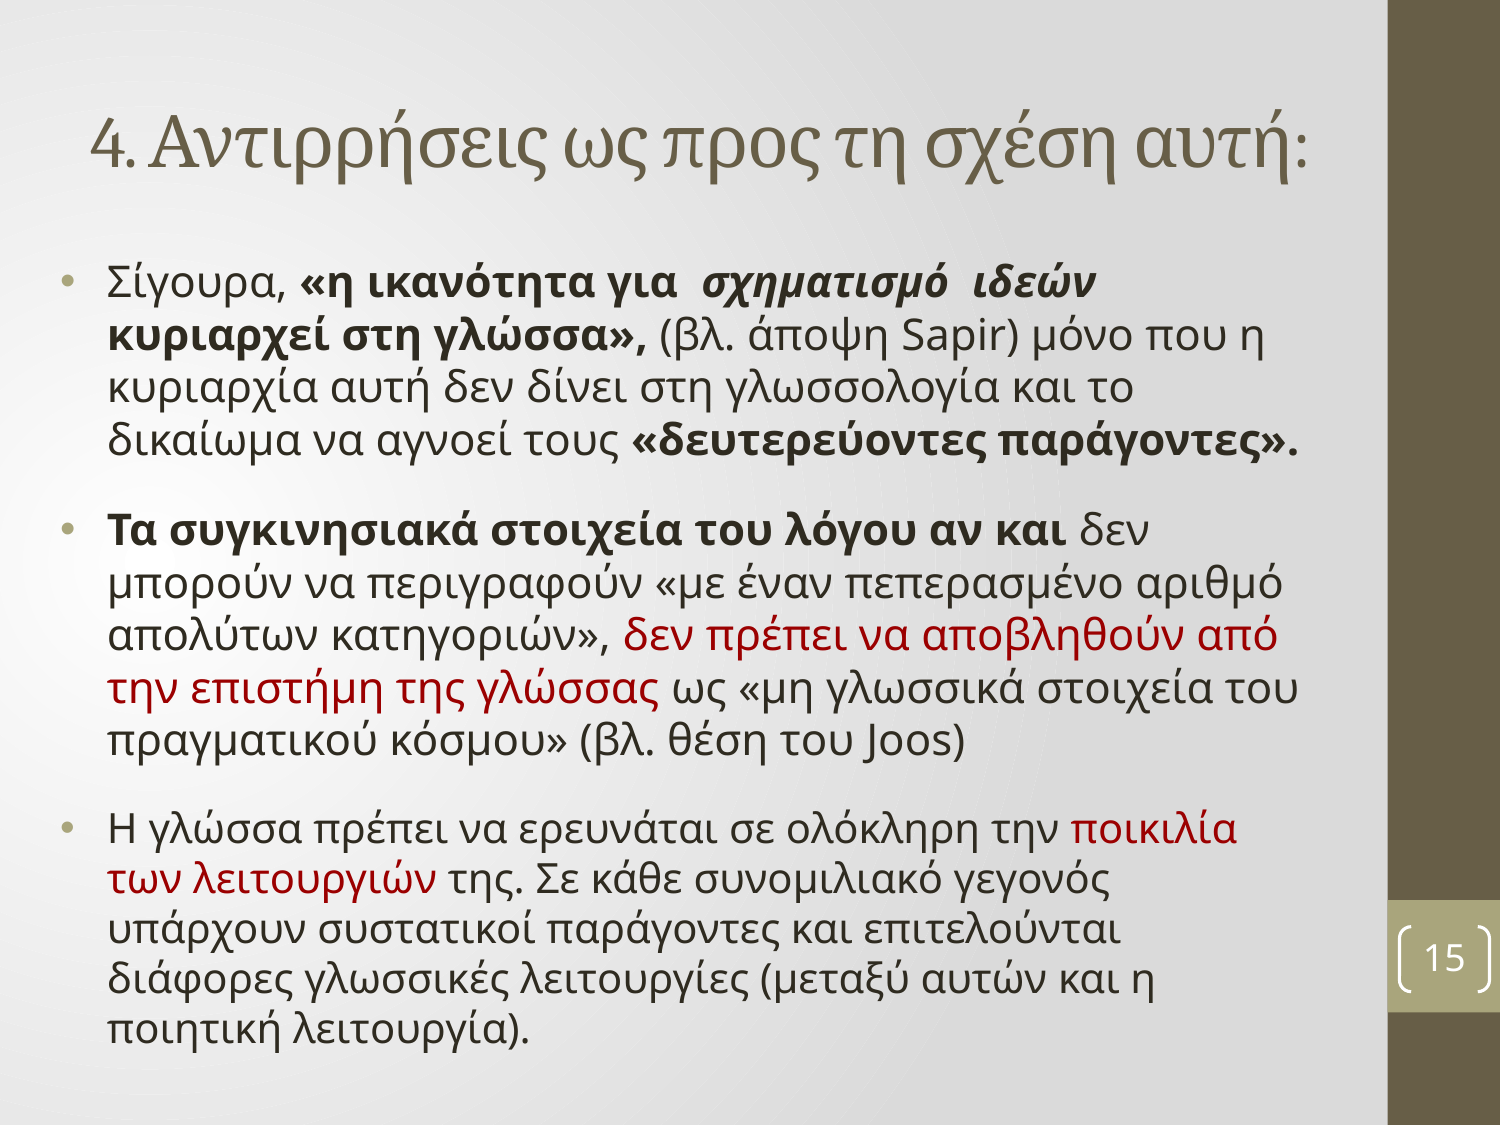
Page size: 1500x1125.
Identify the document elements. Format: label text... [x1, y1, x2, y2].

slide_number 15 [1397, 925, 1492, 994]
title 4. Αντιρρήσεις ως προς τη σχέση αυτή: [75, 45, 1325, 233]
list Σίγουρα, «η ικανότητα για σχηματισμό ιδεών κυριαρχεί στη γλώσσα», (βλ. άποψη Sapir) μόνο που η κυριαρχία αυτή δεν δίνει στη γλωσσολογία και το δικαίωμα να αγνοεί τους «δευτερεύοντες παράγοντες». Τα συγκινησιακά στοιχεία του λόγου αν και δεν μπορούν να περιγραφούν «με έναν πεπερασμένο αριθμό απολύτων κατηγοριών», δεν πρέπει να αποβληθούν από την επιστήμη της γλώσσας ως «μη γλωσσικά στοιχεία του πραγματικού κόσμου» (βλ. θέση του Joos) Η γλώσσα πρέπει να ερευνάται σε ολόκληρη την ποικιλία των λειτουργιών της. Σε κάθε συνομιλιακό γεγονός υπάρχουν συστατικοί παράγοντες και επιτελούνται διάφορες γλωσσικές λειτουργίες (μεταξύ αυτών και η ποιητική λειτουργία). [45, 213, 1317, 1104]
